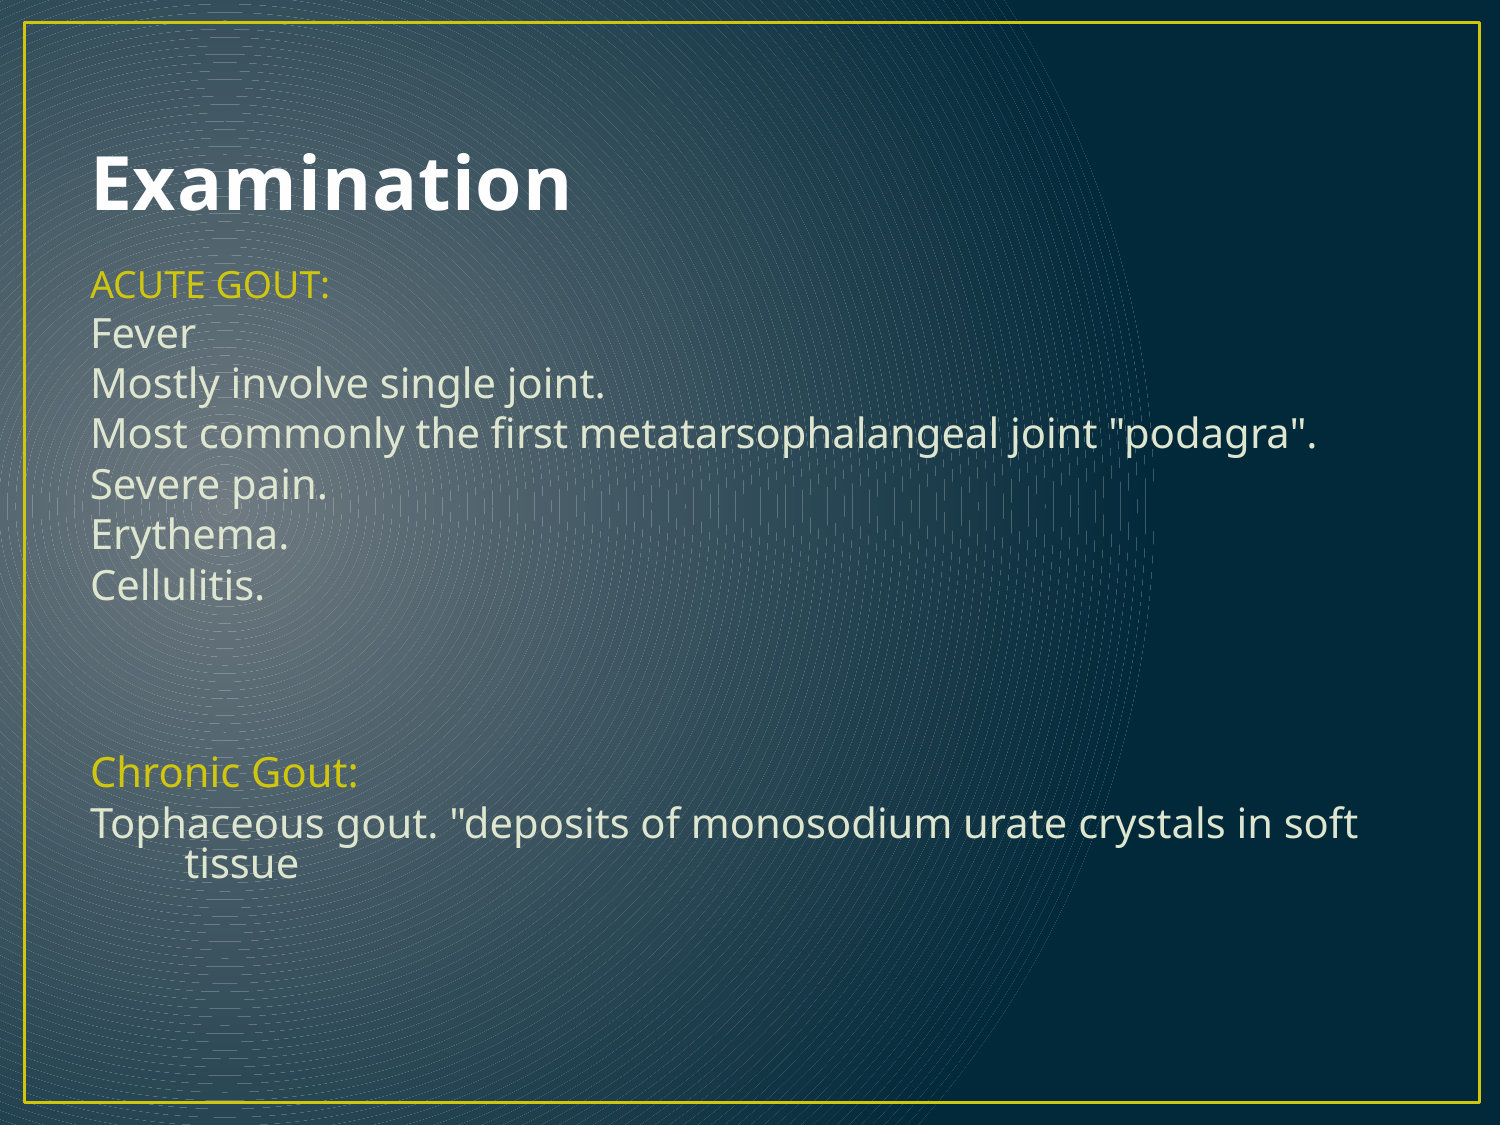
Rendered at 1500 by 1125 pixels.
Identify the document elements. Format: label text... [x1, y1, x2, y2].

title Examination [75, 45, 1425, 233]
list ACUTE GOUT: Fever Mostly involve single joint. Most commonly the first metatarsophalangeal joint "podagra". Severe pain. Erythema. Cellulitis. Chronic Gout: Tophaceous gout. "deposits of monosodium urate crystals in soft tissue [75, 262, 1425, 1005]
